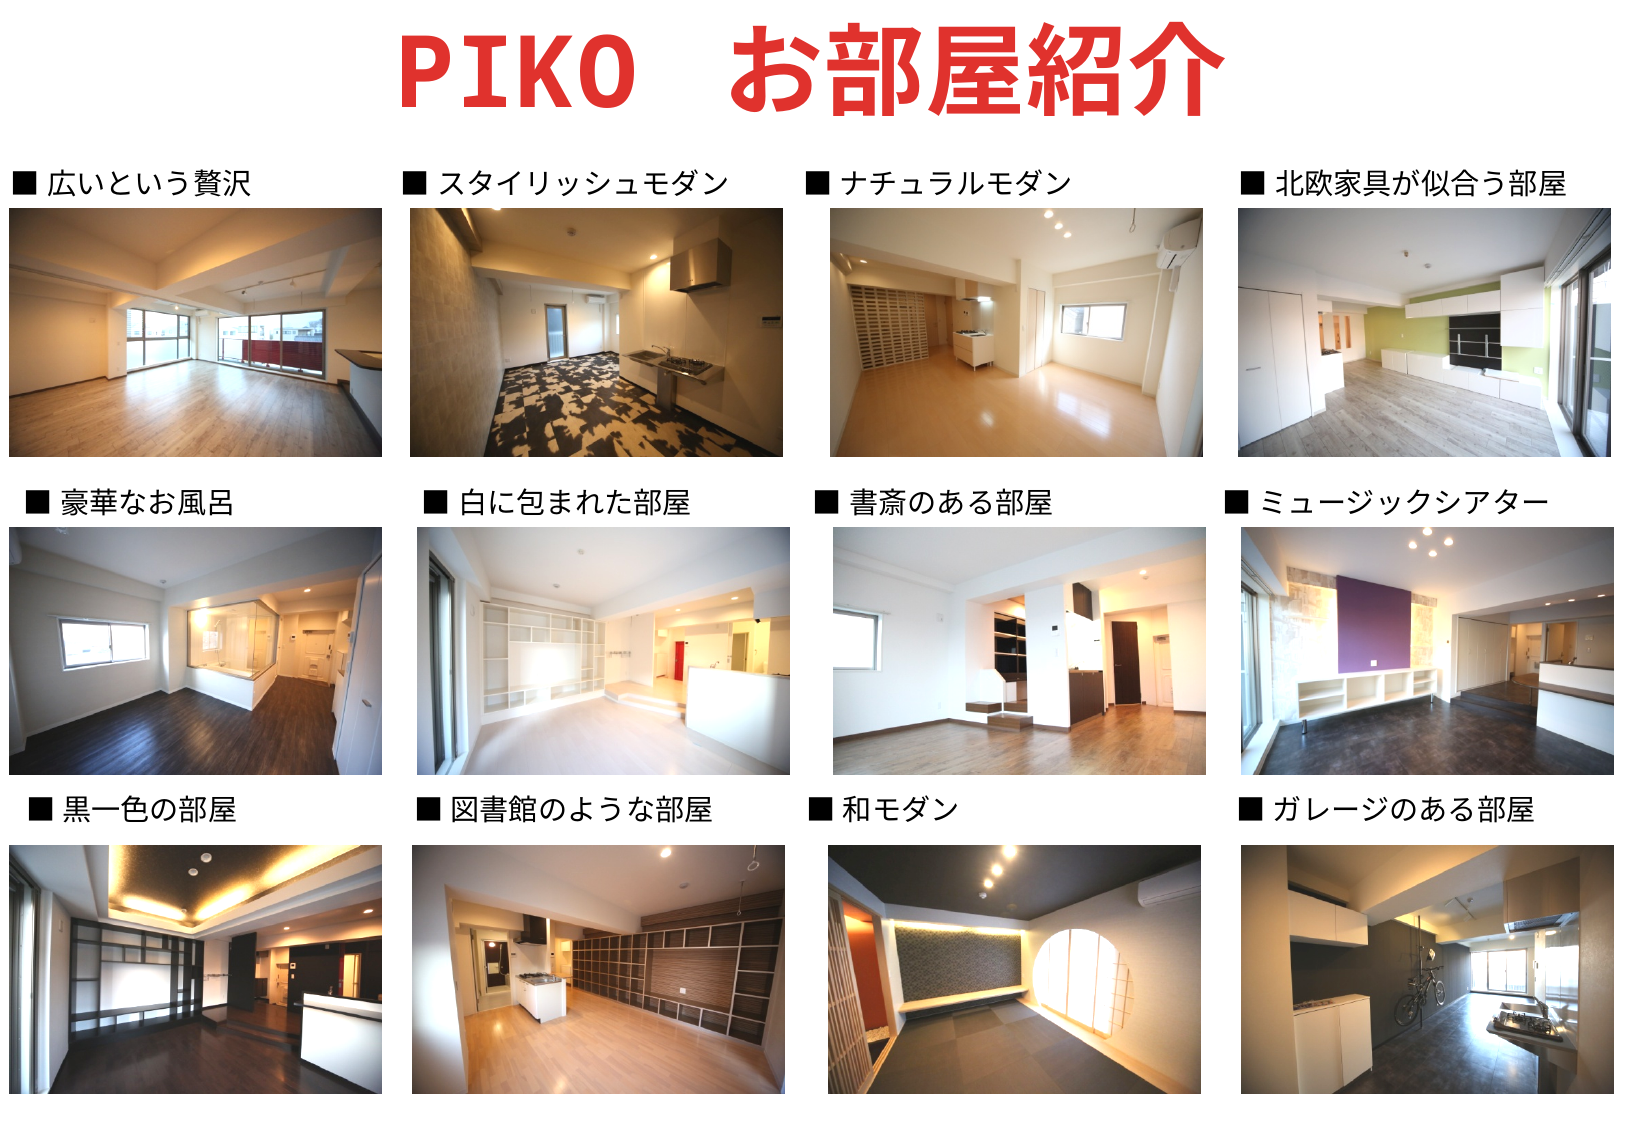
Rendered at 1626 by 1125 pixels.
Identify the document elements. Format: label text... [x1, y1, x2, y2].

picture [829, 207, 1203, 457]
text_box ■白に包まれた部屋 [407, 476, 707, 527]
picture [8, 845, 382, 1095]
picture [1237, 207, 1611, 457]
picture [1240, 526, 1614, 776]
text_box ■図書館のような部屋 [399, 783, 729, 834]
text_box ■ミュージックシアター [1207, 476, 1572, 527]
picture [8, 526, 382, 776]
text_box PIKO お部屋紹介 [379, 0, 1243, 135]
picture [410, 207, 783, 457]
picture [828, 845, 1201, 1095]
text_box ■書斎のある部屋 [798, 476, 1076, 527]
text_box ■広いという贅沢 [0, 157, 267, 208]
picture [8, 207, 382, 457]
text_box ■ガレージのある部屋 [1221, 783, 1551, 834]
picture [832, 526, 1206, 776]
text_box ■ナチュラルモダン [788, 157, 1095, 208]
text_box ■黒一色の部屋 [11, 784, 253, 834]
picture [412, 845, 785, 1095]
text_box ■スタイリッシュモダン [386, 157, 745, 208]
text_box ■和モダン [791, 783, 982, 834]
picture [416, 526, 790, 776]
picture [1240, 845, 1614, 1095]
text_box ■豪華なお風呂 [9, 476, 251, 525]
text_box ■北欧家具が似合う部屋 [1224, 157, 1589, 208]
